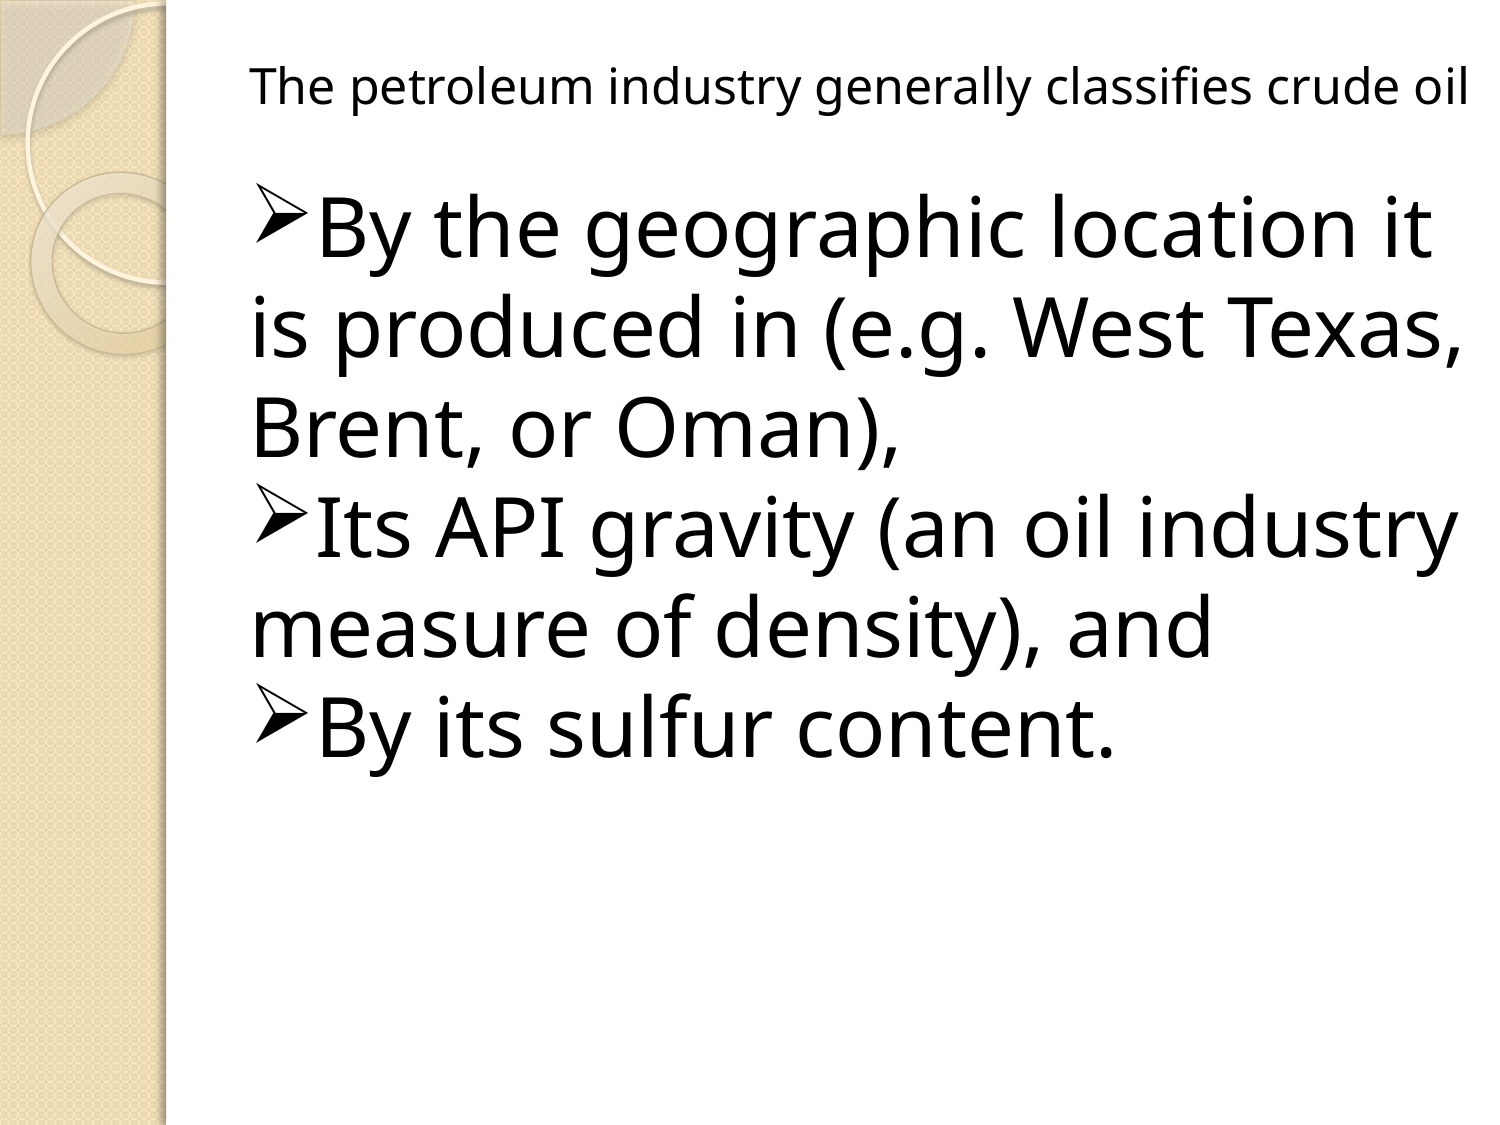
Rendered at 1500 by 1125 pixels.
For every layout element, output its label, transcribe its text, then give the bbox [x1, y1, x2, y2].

text_box The petroleum industry generally classifies crude oil By the geographic location it is produced in (e.g. West Texas, Brent, or Oman), Its API gravity (an oil industry measure of density), and By its sulfur content. [234, 46, 1500, 782]
